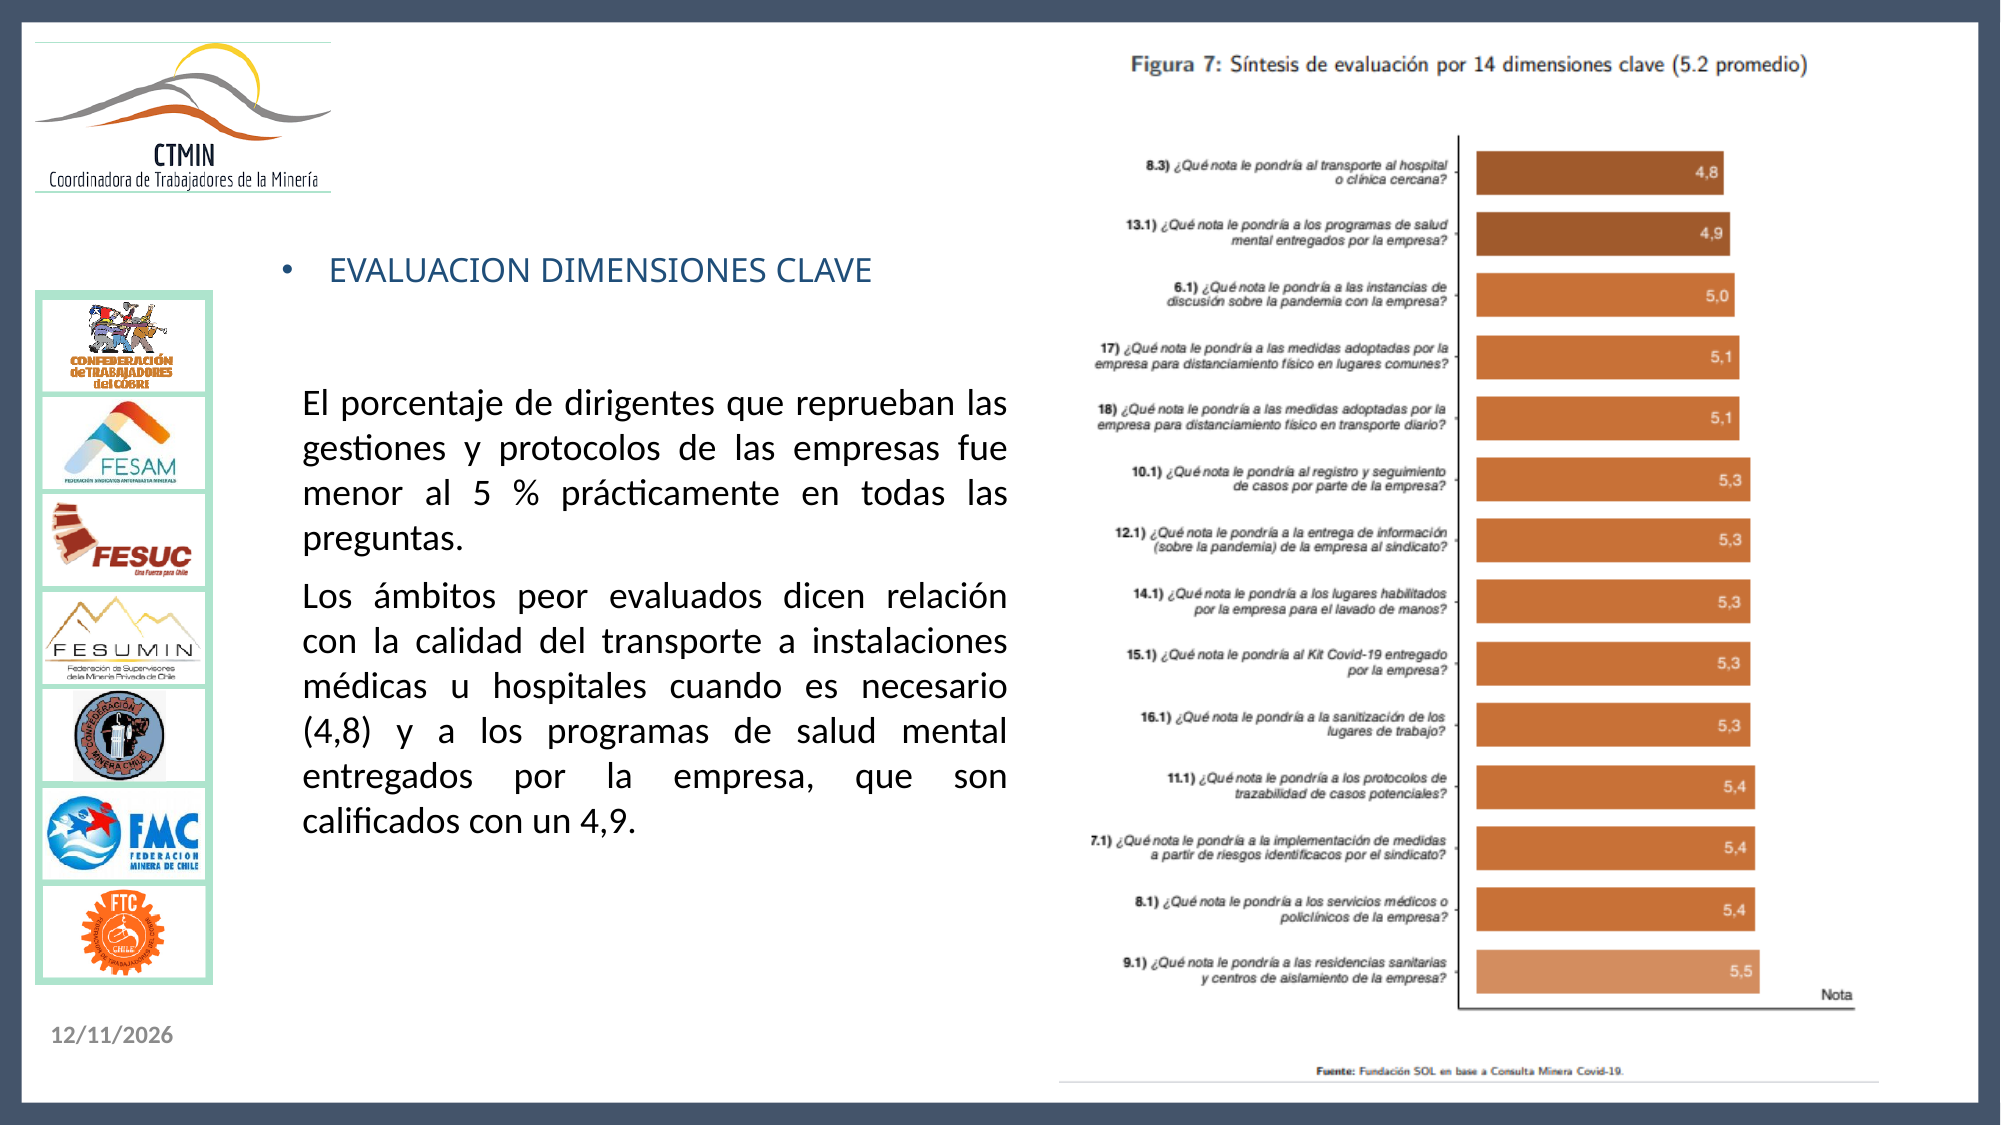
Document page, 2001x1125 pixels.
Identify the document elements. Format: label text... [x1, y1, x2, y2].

picture [35, 290, 213, 985]
picture [1059, 42, 1879, 1083]
picture [35, 42, 331, 193]
text_box EVALUACION DIMENSIONES CLAVE [266, 241, 1024, 297]
text_box El porcentaje de dirigentes que reprueban las gestiones y protocolos de las empresas fue menor al 5 % prácticamente en todas las preguntas. Los ámbitos peor evaluados dicen relación con la calidad del transporte a instalaciones médicas u hospitales cuando es necesario (4,8) y a los programas de salud mental entregados por la empresa, que son calificados con un 4,9. [287, 370, 1024, 906]
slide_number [35, 1003, 199, 1064]
